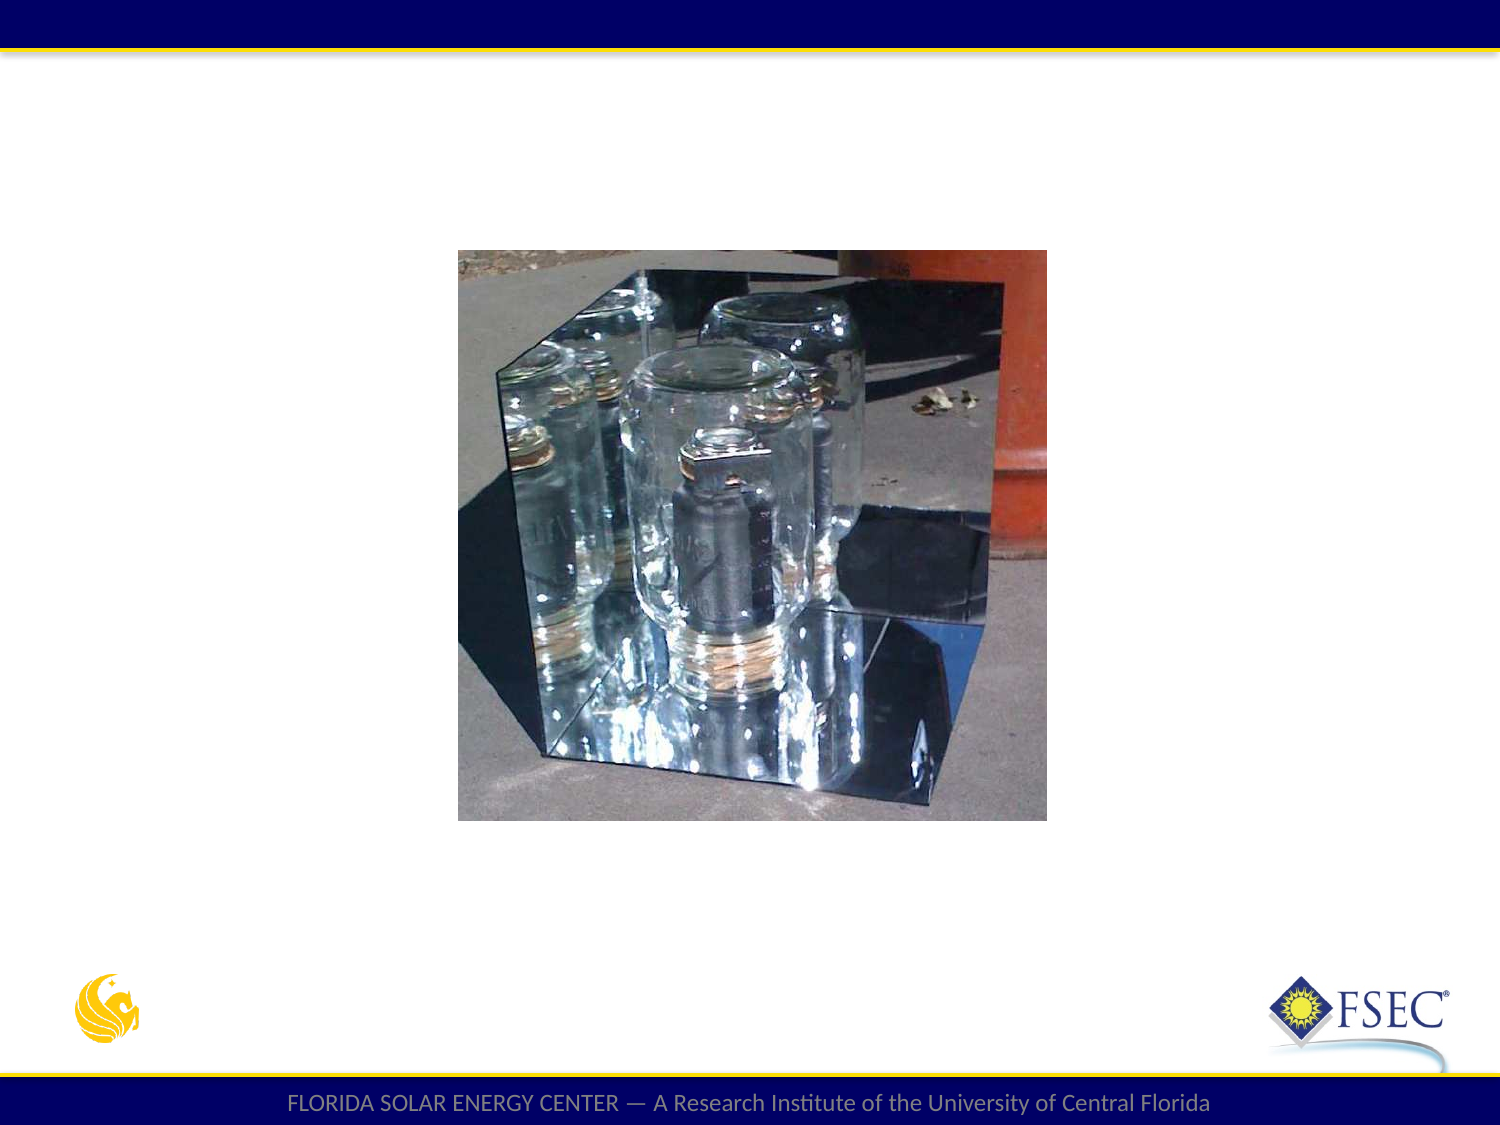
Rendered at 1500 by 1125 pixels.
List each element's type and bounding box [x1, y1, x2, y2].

picture [75, 974, 139, 1043]
picture [458, 250, 1048, 821]
picture [1262, 974, 1453, 1073]
